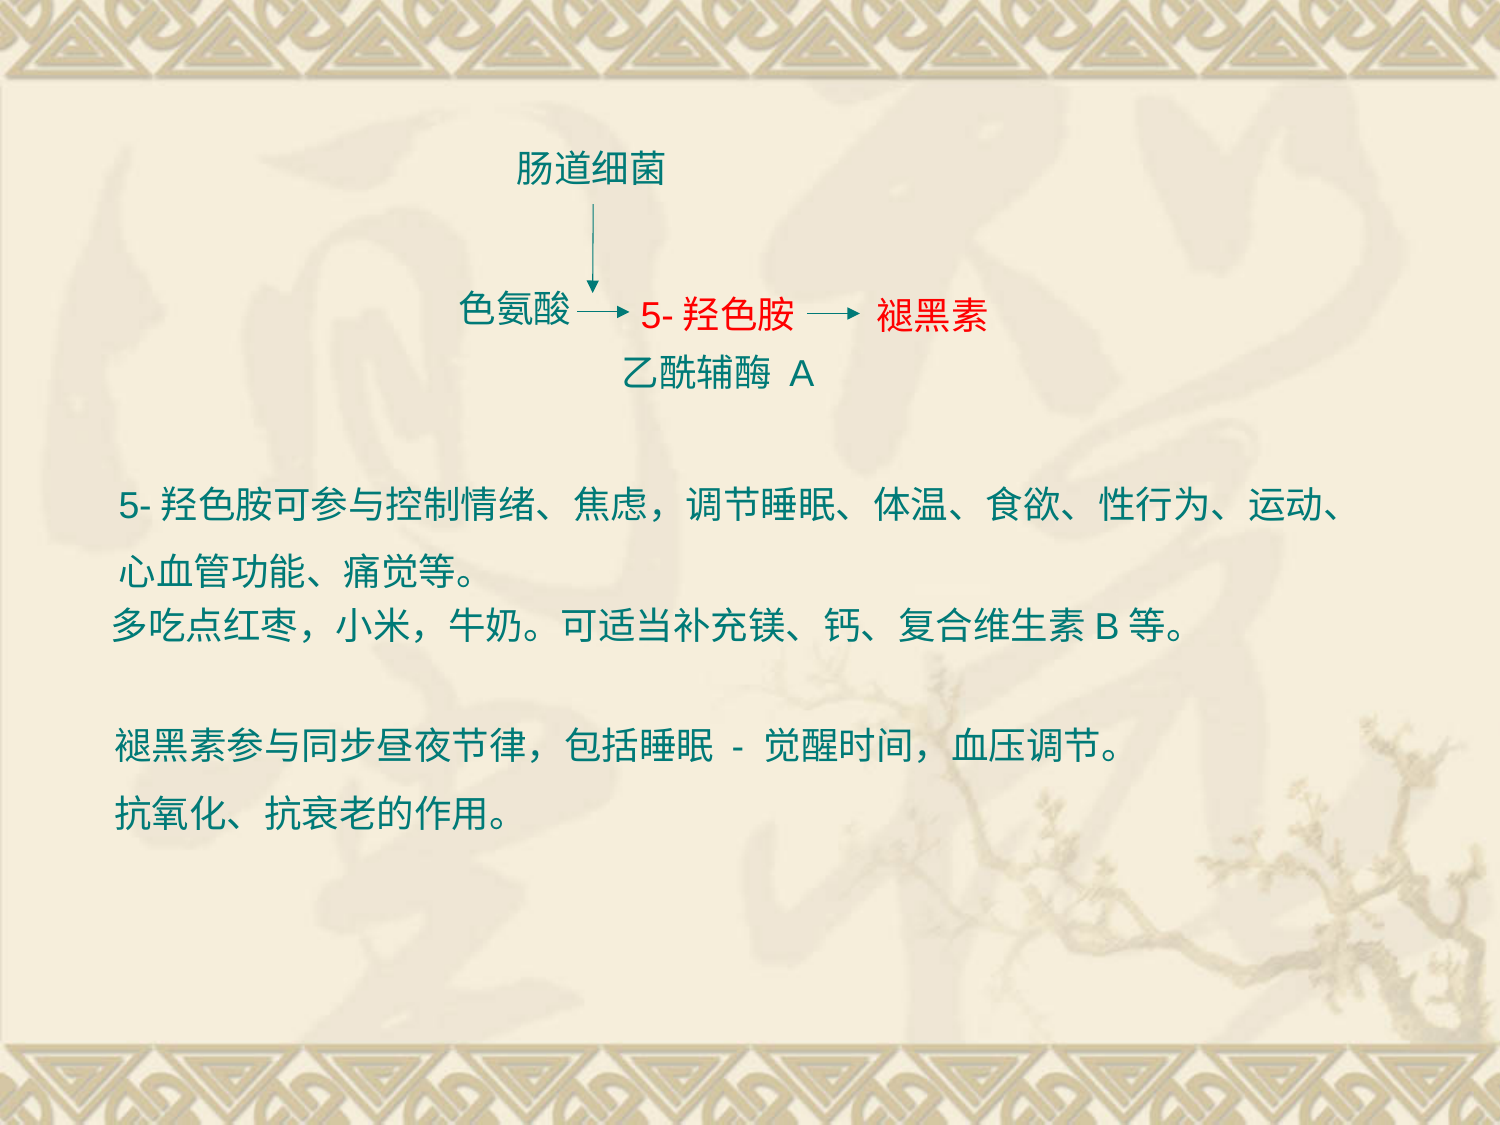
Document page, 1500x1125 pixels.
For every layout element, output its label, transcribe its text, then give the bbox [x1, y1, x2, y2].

text_box 多吃点红枣，小米，牛奶。可适当补充镁、钙、复合维生素B等。 [95, 594, 1396, 655]
picture [0, 0, 1500, 1125]
text_box 5-羟色胺可参与控制情绪、焦虑，调节睡眠、体温、食欲、性行为、运动、心血管功能、痛觉等。 [103, 450, 1388, 594]
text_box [442, 137, 1005, 403]
text_box 褪黑素参与同步昼夜节律，包括睡眠 - 觉醒时间，血压调节。 抗氧化、抗衰老的作用。 [99, 692, 1270, 843]
